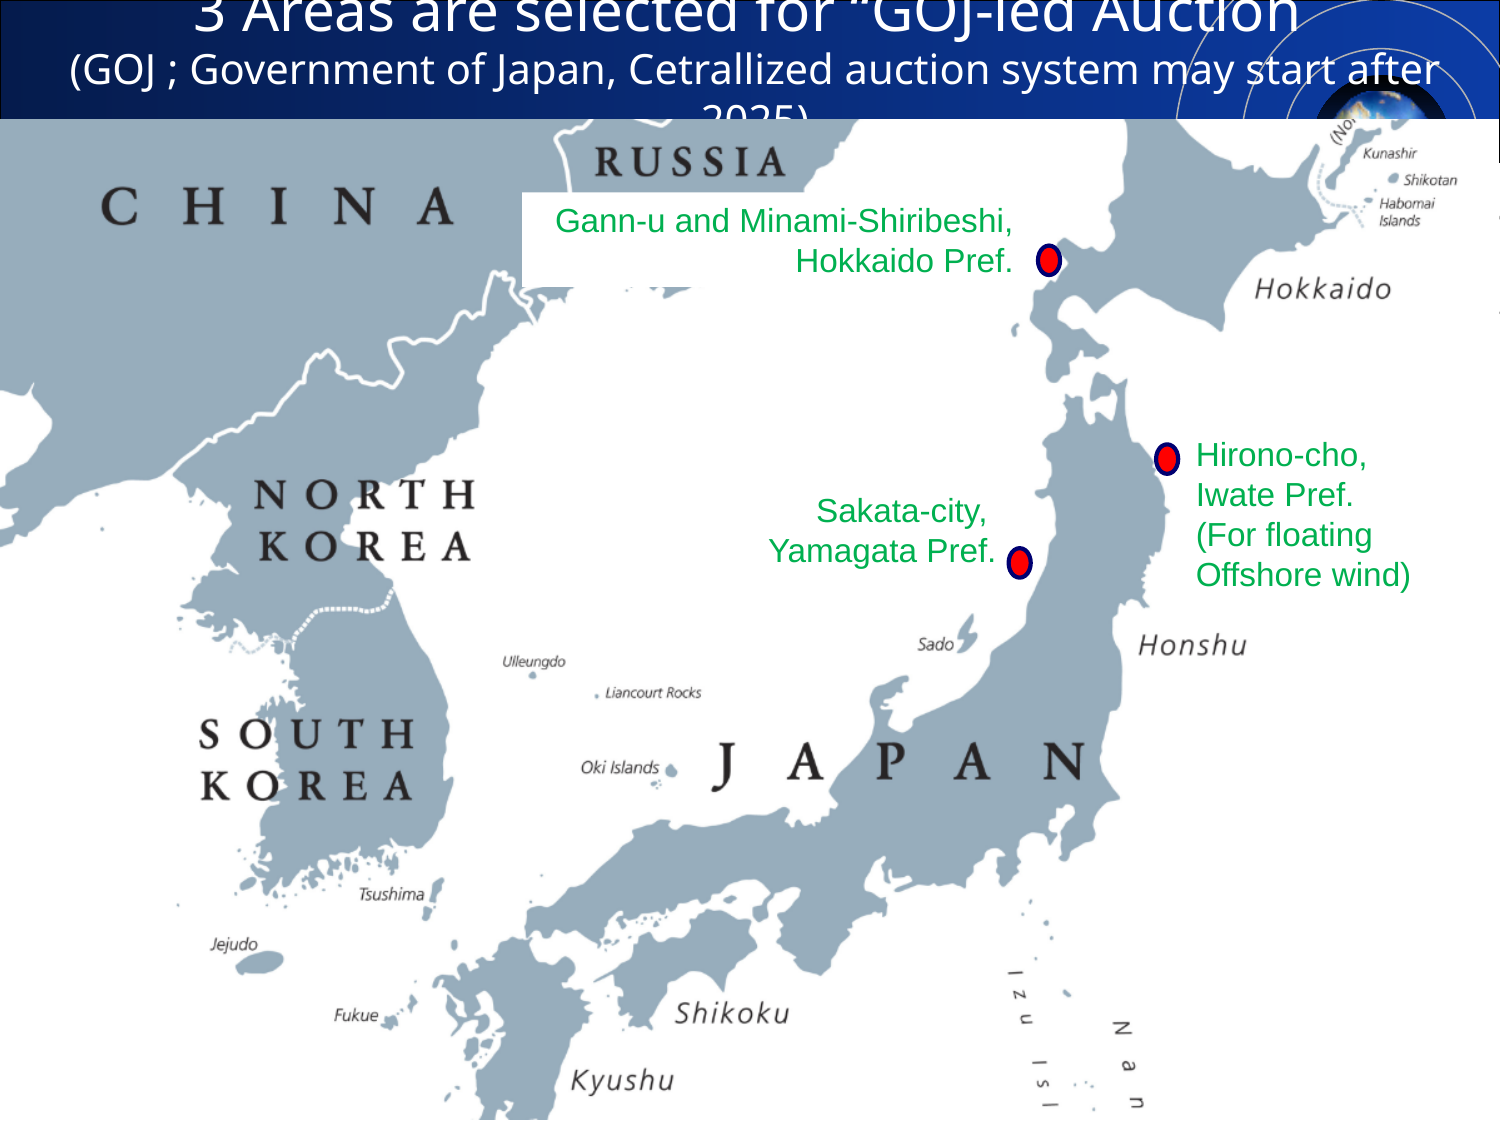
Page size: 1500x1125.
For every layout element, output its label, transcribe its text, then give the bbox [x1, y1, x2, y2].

title 3 Areas are selected for “GOJ-led Auction (GOJ ; Government of Japan, Cetrallized auction system may start after 2025) [11, 0, 1499, 117]
picture [0, 117, 1499, 1120]
